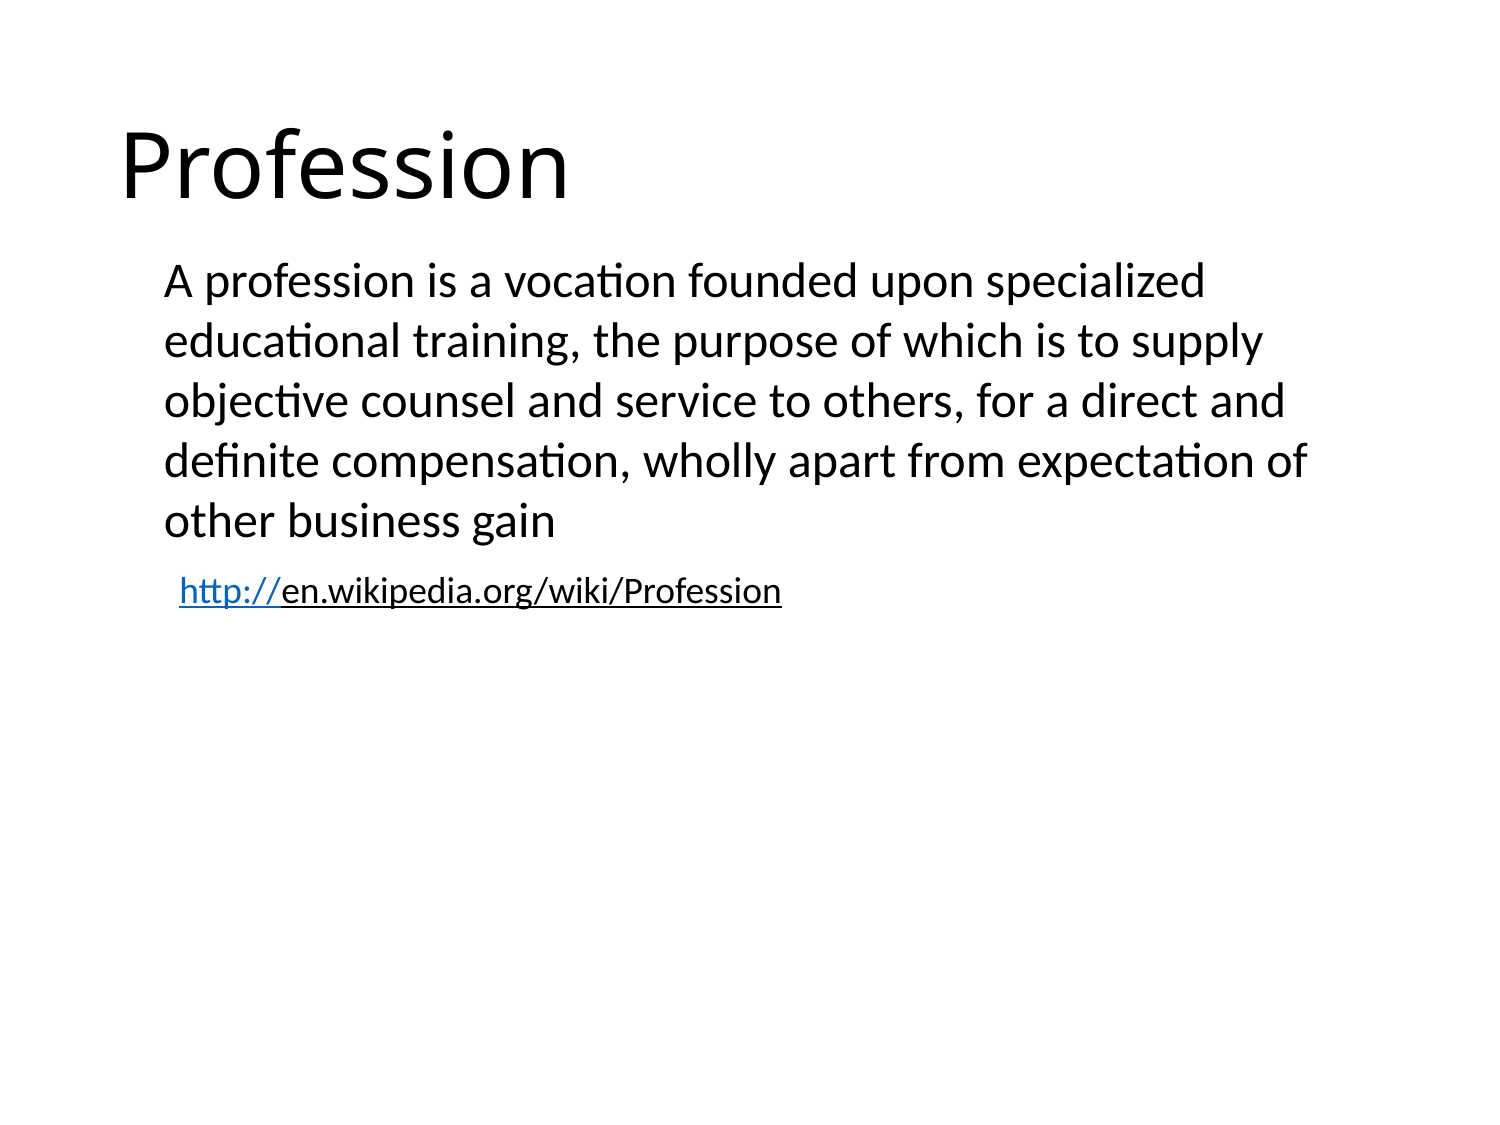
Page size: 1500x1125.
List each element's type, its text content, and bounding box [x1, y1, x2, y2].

text_box A profession is a vocation founded upon specialized educational training, the purpose of which is to supply objective counsel and service to others, for a direct and definite compensation, wholly apart from expectation of other business gain [149, 240, 1351, 556]
title Profession [103, 59, 1397, 278]
text_box http://en.wikipedia.org/wiki/Profession [164, 558, 806, 619]
